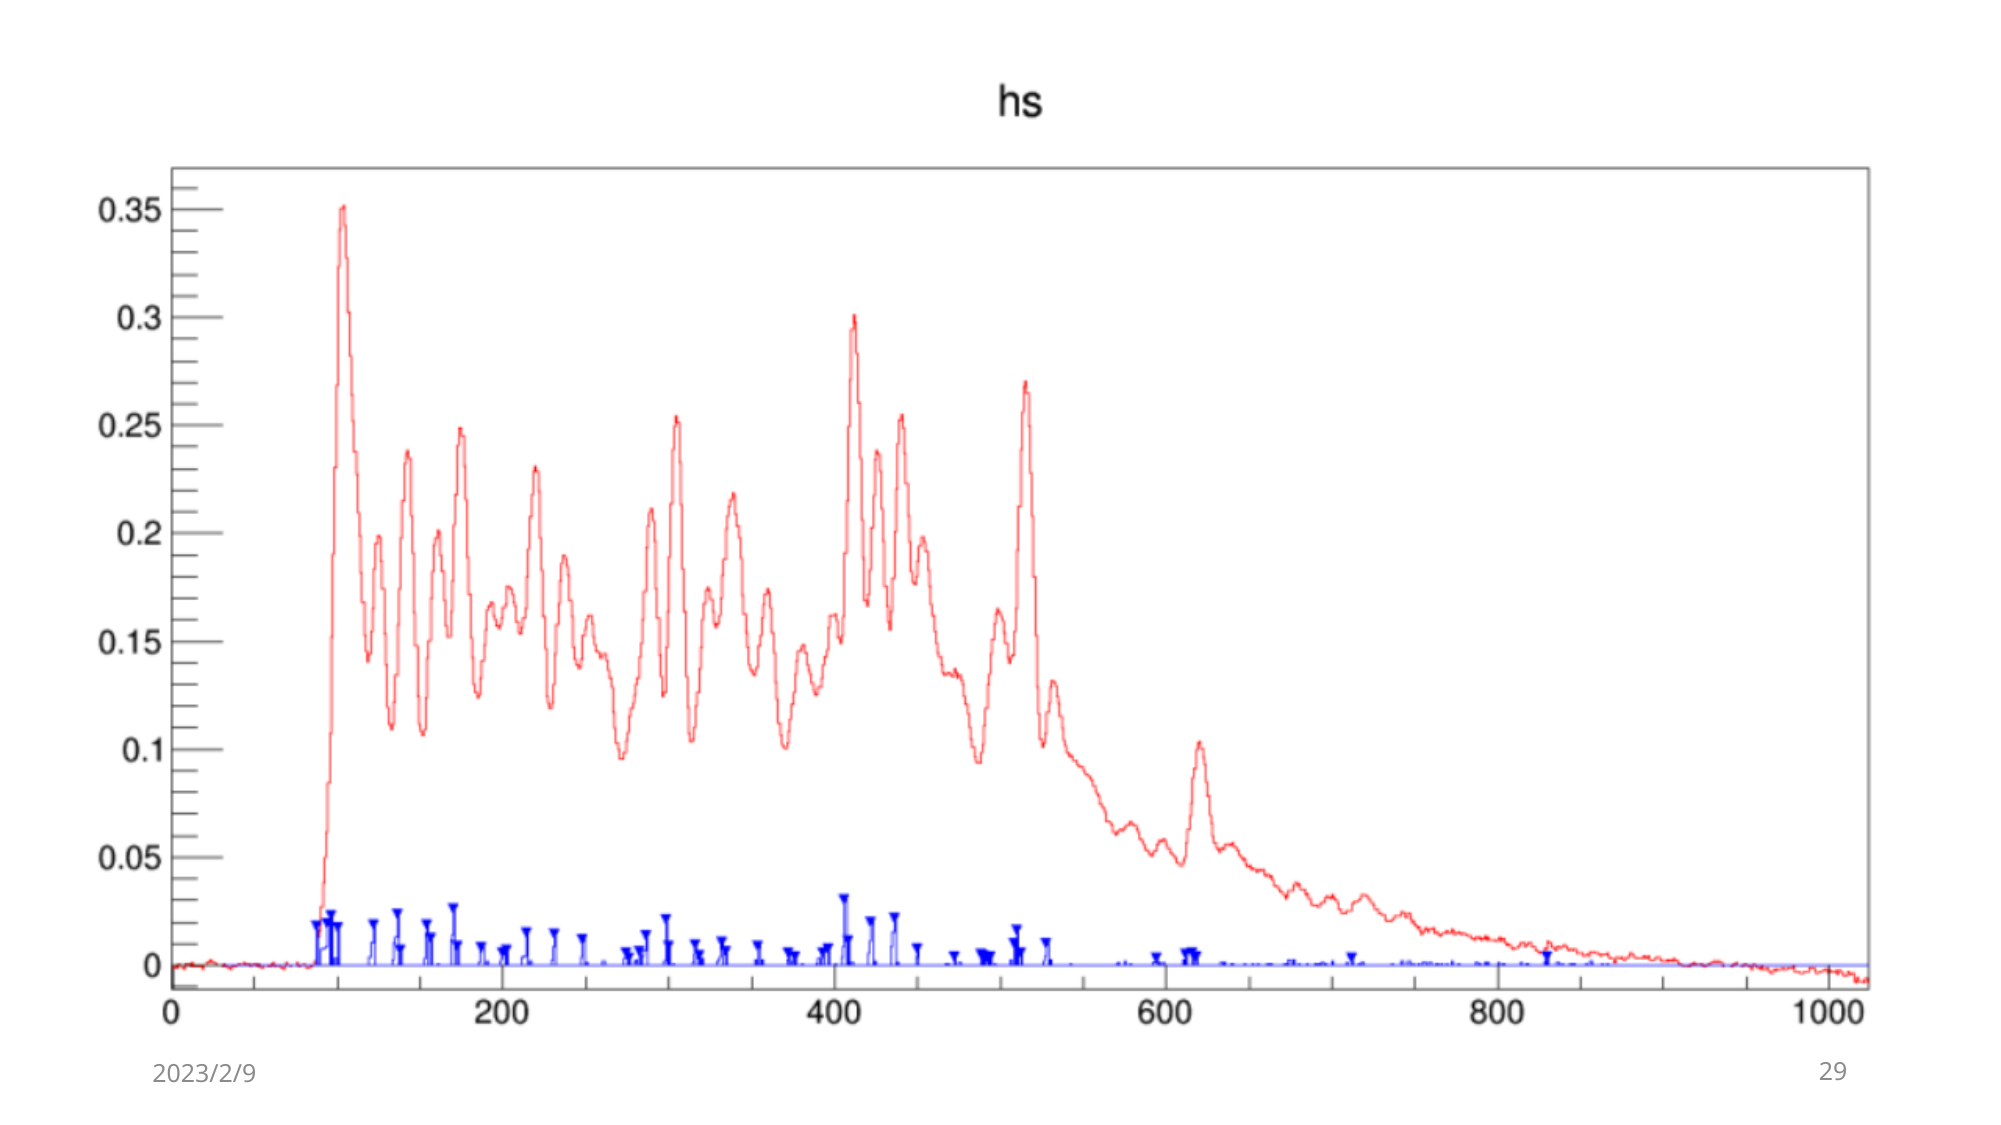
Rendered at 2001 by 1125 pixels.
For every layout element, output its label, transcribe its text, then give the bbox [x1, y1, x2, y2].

picture [77, 79, 1923, 1046]
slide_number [137, 1046, 588, 1103]
slide_number 29 [1412, 1046, 1863, 1103]
